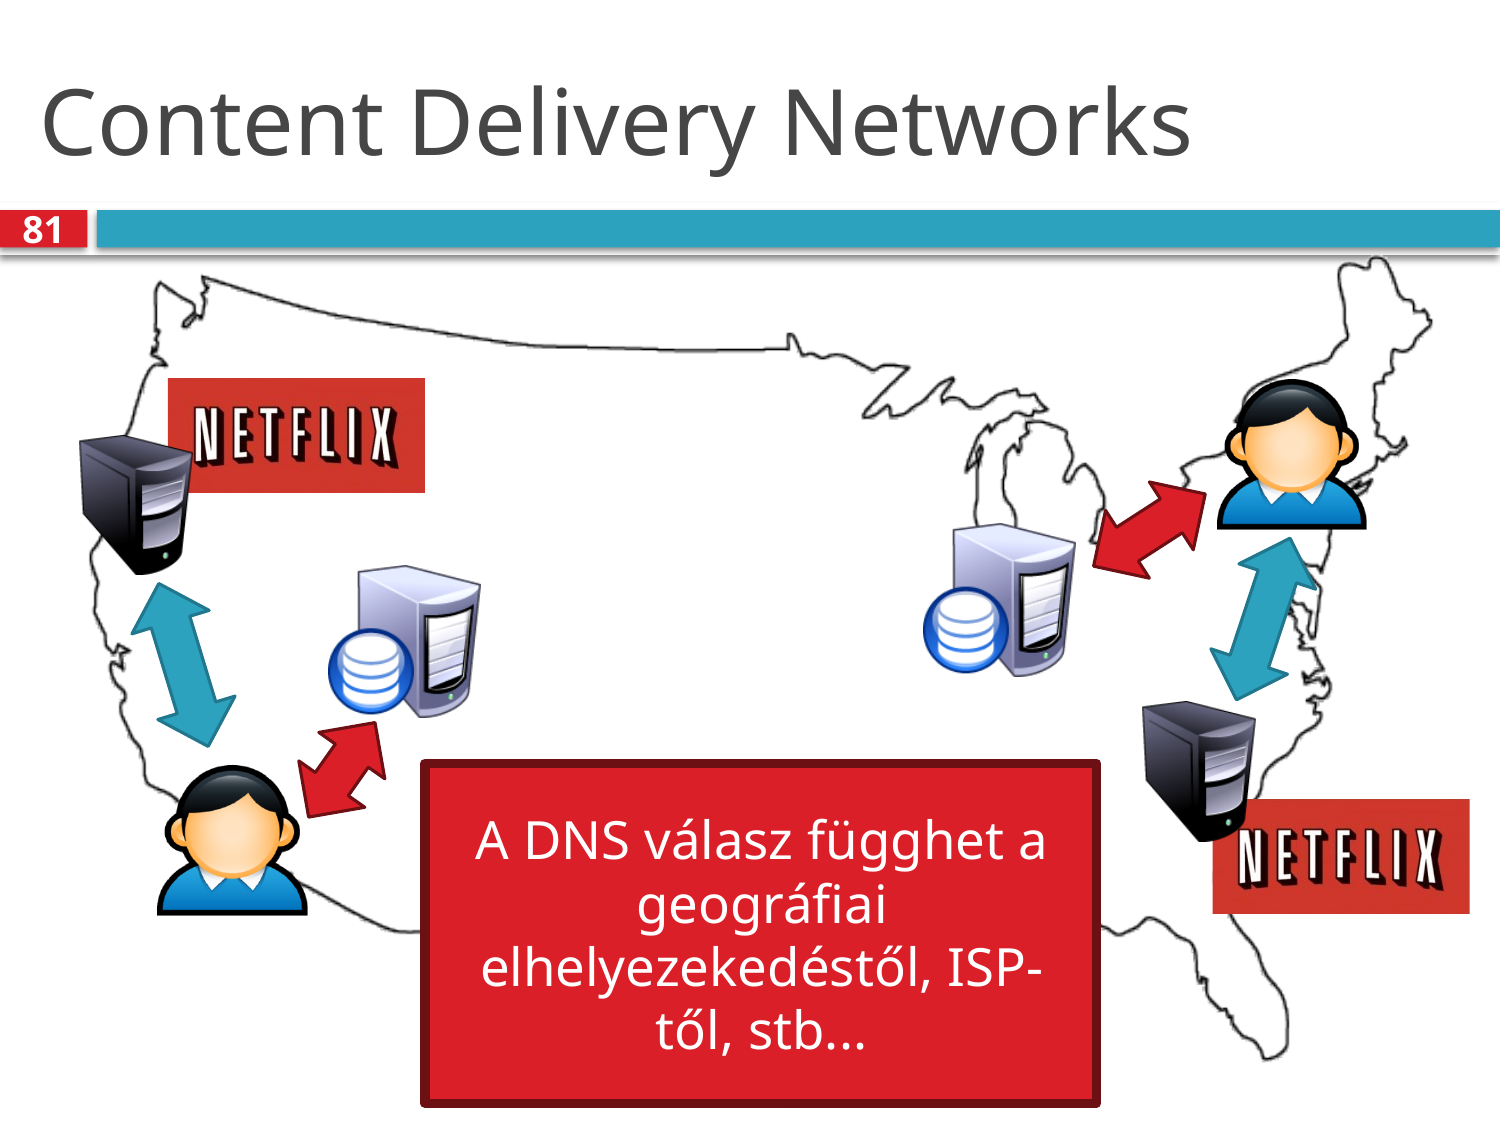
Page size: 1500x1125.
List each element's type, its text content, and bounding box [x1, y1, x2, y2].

title Content Delivery Networks [24, 37, 1475, 200]
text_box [423, 763, 1097, 1104]
picture [65, 251, 1470, 1115]
slide_number 81 [0, 206, 88, 257]
